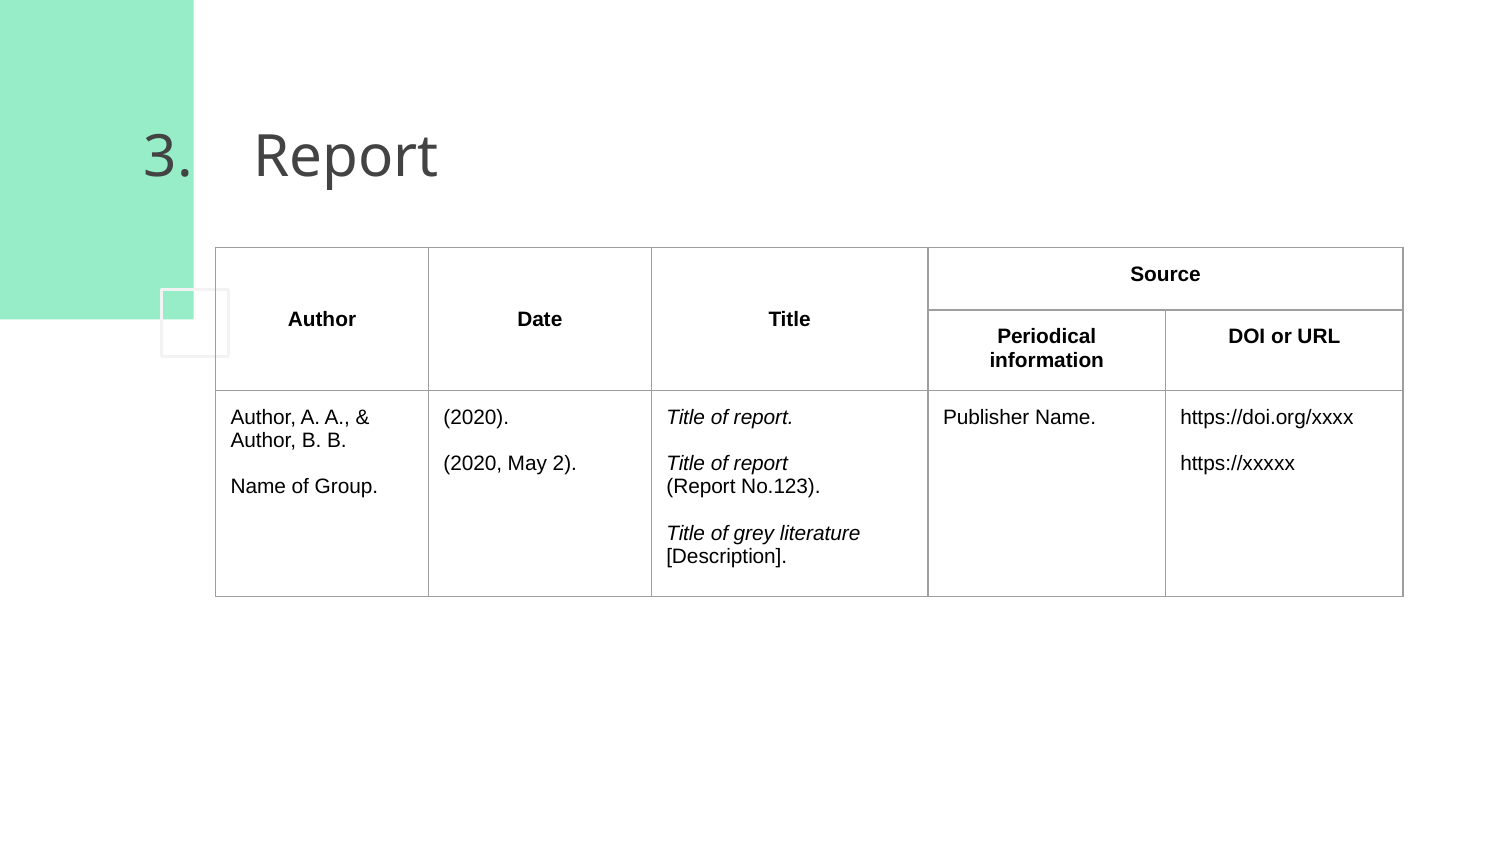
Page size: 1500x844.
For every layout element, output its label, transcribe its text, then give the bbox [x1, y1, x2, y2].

table_cell https://doi.org/xxxx https://xxxxx [1166, 391, 1402, 596]
table_header Title [652, 248, 927, 390]
table_header Author [216, 248, 428, 390]
table_cell (2020). (2020, May 2). [429, 391, 651, 596]
table_cell Author, A. A., & Author, B. B. Name of Group. [216, 391, 428, 596]
table_cell DOI or URL [1166, 311, 1402, 390]
table_cell Publisher Name. [929, 391, 1165, 596]
table_cell Title of report. Title of report (Report No.123). Title of grey literature [Description]. [652, 391, 927, 596]
table_header Date [429, 248, 651, 390]
title 3. Report [128, 103, 570, 208]
table_cell Periodical information [929, 311, 1165, 390]
table_header Source [929, 248, 1402, 309]
